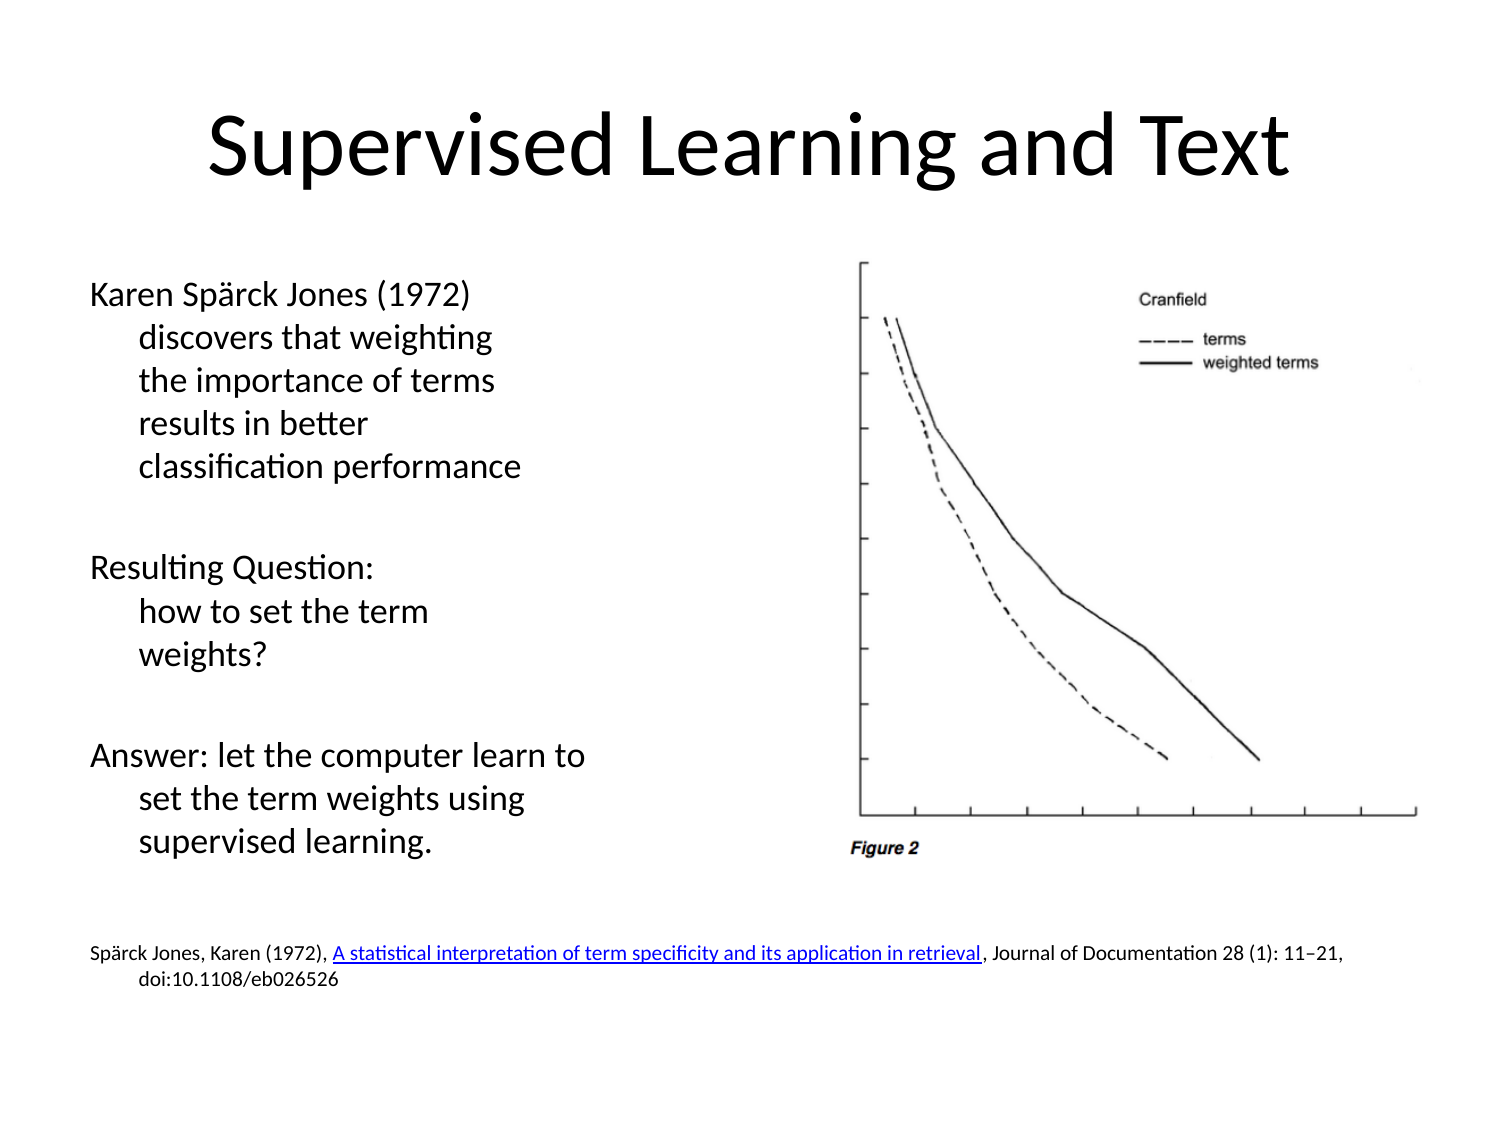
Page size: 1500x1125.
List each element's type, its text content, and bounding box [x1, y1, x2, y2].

title Supervised Learning and Text [75, 45, 1425, 233]
list Karen Spärck Jones (1972) discovers that weighting the importance of terms results in better classification performance Resulting Question: how to set the term weights? Answer: let the computer learn to set the term weights using supervised learning. Spärck Jones, Karen (1972), A statistical interpretation of term specificity and its application in retrieval, Journal of Documentation 28 (1): 11–21, doi:10.1108/eb026526 [75, 262, 1425, 1005]
picture [822, 238, 1454, 886]
